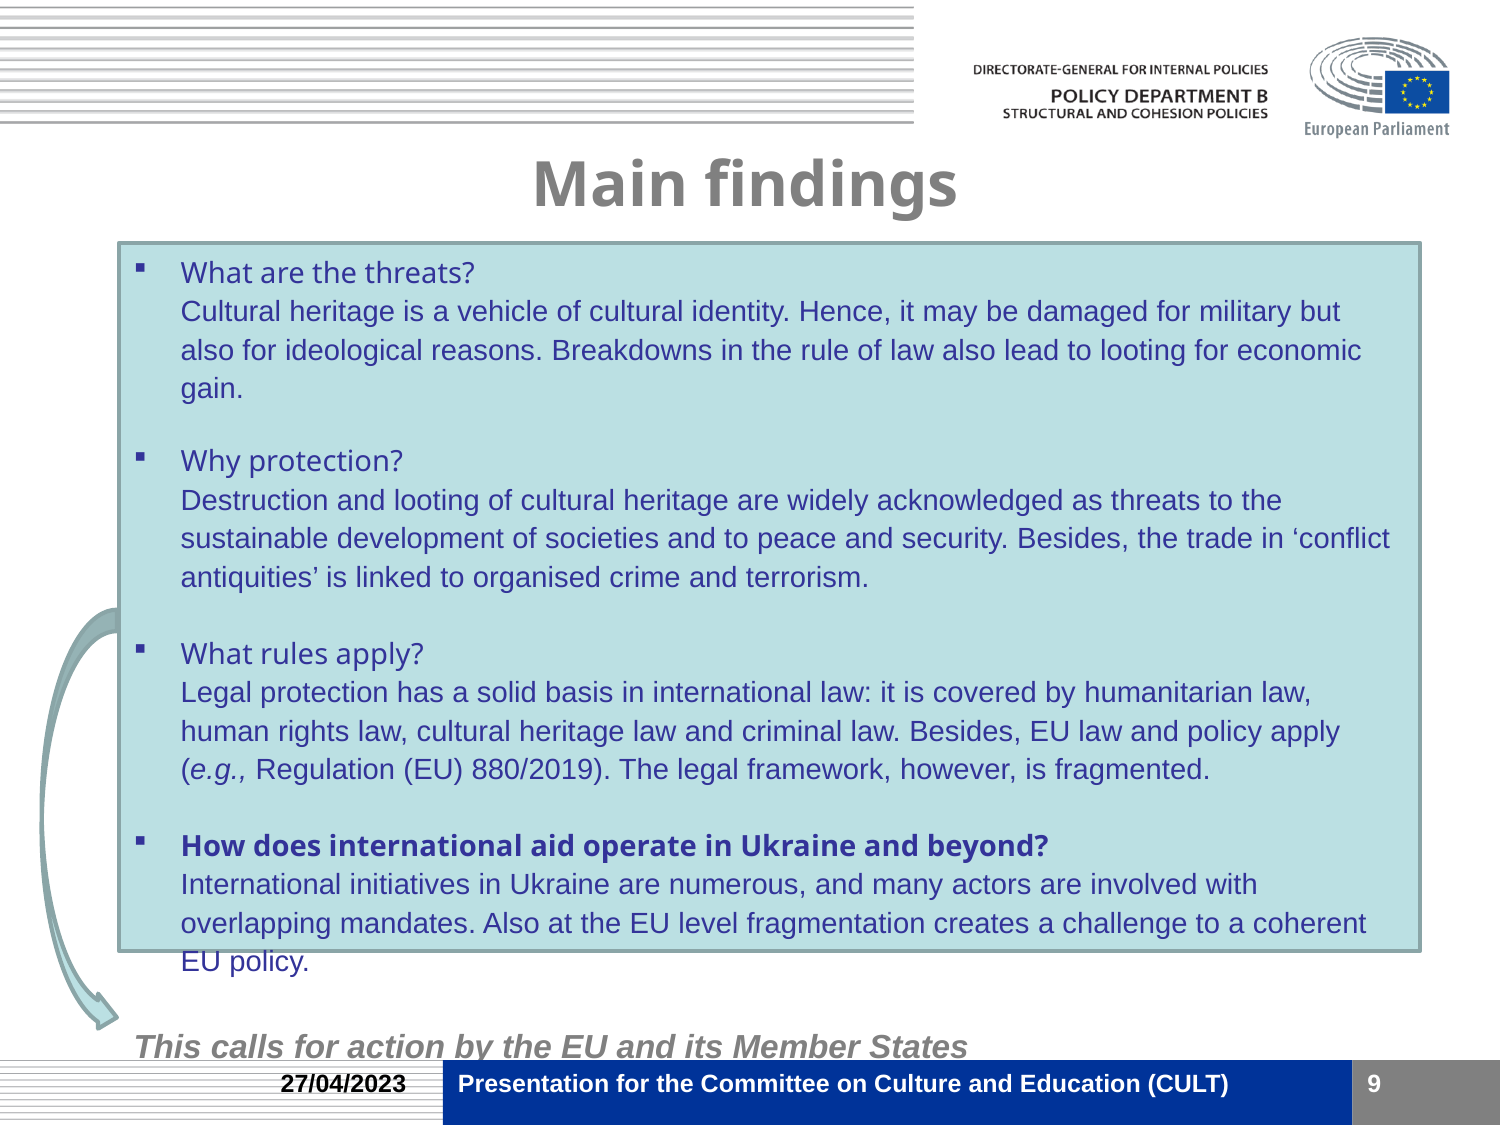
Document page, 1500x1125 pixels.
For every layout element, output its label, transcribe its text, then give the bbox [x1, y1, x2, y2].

picture [0, 5, 916, 138]
text_box [117, 241, 1422, 953]
text_box [39, 607, 119, 1031]
footer Presentation for the Committee on Culture and Education (CULT) [442, 1059, 1352, 1125]
list What are the threats? Cultural heritage is a vehicle of cultural identity. Hence, it may be damaged for military but also for ideological reasons. Breakdowns in the rule of law also lead to looting for economic gain. Why protection? Destruction and looting of cultural heritage are widely acknowledged as threats to the sustainable development of societies and to peace and security. Besides, the trade in ‘conflict antiquities’ is linked to organised crime and terrorism. What rules apply? Legal protection has a solid basis in international law: it is covered by humanitarian law, human rights law, cultural heritage law and criminal law. Besides, EU law and policy apply (e.g., Regulation (EU) 880/2019). The legal framework, however, is fragmented. How does international aid operate in Ukraine and beyond? International initiatives in Ukraine are numerous, and many actors are involved with overlapping mandates. Also at the EU level fragmentation creates a challenge to a coherent EU policy. This calls for action by the EU and its Member States [43, 243, 1419, 901]
picture [1273, 5, 1481, 170]
picture [0, 1059, 265, 1125]
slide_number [265, 1059, 432, 1125]
slide_number 9 [1352, 1059, 1500, 1125]
picture [432, 1059, 442, 1125]
picture [960, 54, 1270, 130]
title Main findings [70, 136, 1421, 290]
